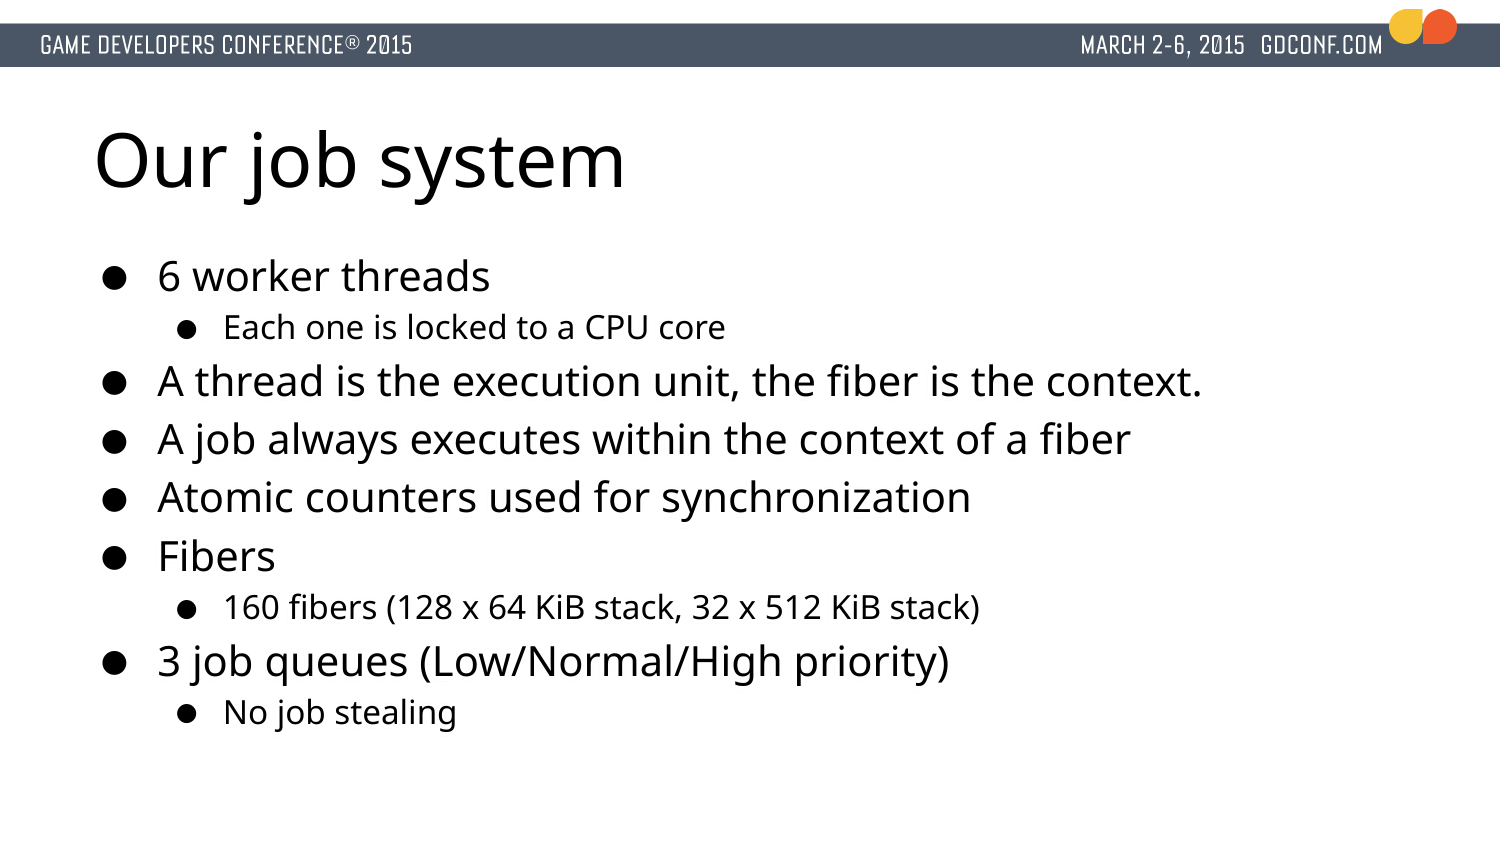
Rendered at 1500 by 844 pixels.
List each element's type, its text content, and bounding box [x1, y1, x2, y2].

title Our job system [87, 109, 1413, 238]
picture [0, 9, 1500, 67]
list 6 worker threads Each one is locked to a CPU core A thread is the execution unit, the fiber is the context. A job always executes within the context of a fiber Atomic counters used for synchronization Fibers 160 fibers (128 x 64 KiB stack, 32 x 512 KiB stack) 3 job queues (Low/Normal/High priority) No job stealing [95, 246, 1405, 772]
